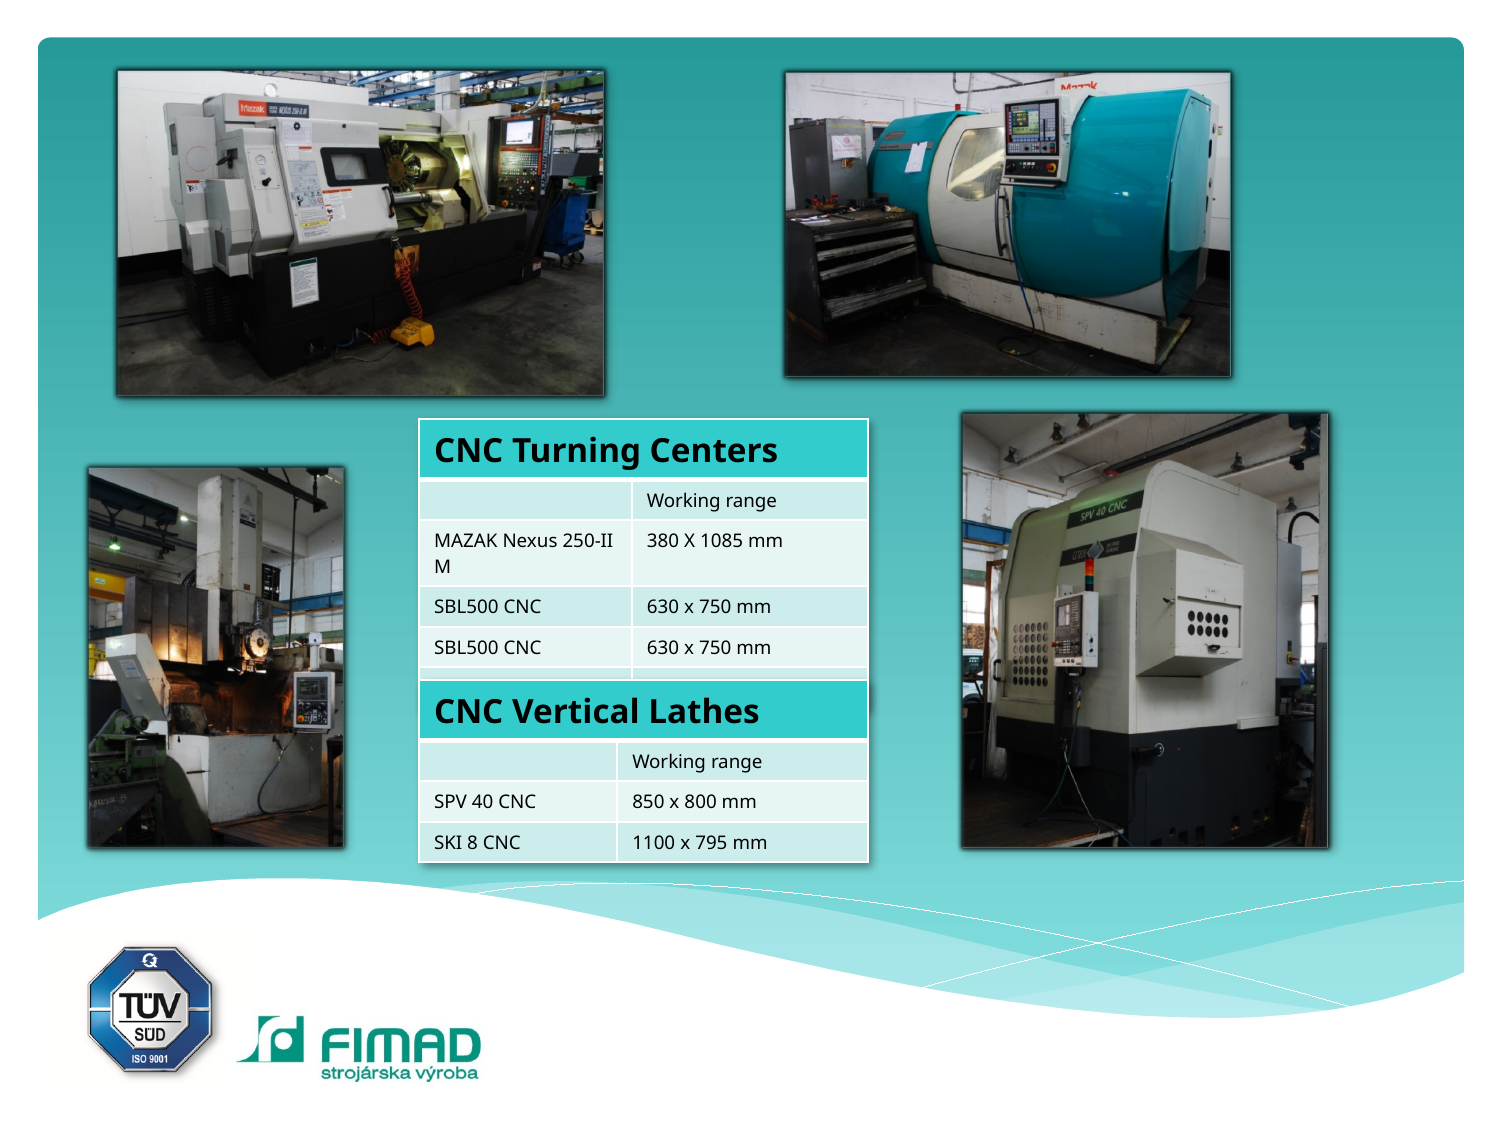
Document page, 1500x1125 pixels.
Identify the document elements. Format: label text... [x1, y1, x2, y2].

table_cell SBL500 CNC [420, 587, 631, 626]
picture [117, 70, 603, 395]
picture [962, 413, 1328, 847]
table_cell [420, 668, 631, 679]
table_header CNC Vertical Lathes [420, 681, 867, 738]
table_cell [633, 668, 867, 678]
table_cell Working range [633, 482, 867, 519]
picture [41, 928, 489, 1091]
table_cell SKI 8 CNC [420, 823, 616, 861]
table_cell 630 x 750 mm [633, 587, 867, 626]
table_cell MAZAK Nexus 250-II M [420, 521, 631, 585]
table_cell SBL500 CNC [420, 628, 631, 666]
table_cell Working range [618, 743, 867, 780]
table_cell 850 x 800 mm [618, 782, 867, 821]
table_cell 1100 x 795 mm [618, 823, 867, 861]
table_cell 380 X 1085 mm [633, 521, 867, 585]
table_cell SPV 40 CNC [420, 782, 616, 821]
picture [88, 467, 343, 847]
table_cell [420, 482, 631, 519]
table_cell 630 x 750 mm [633, 628, 867, 666]
table_cell [420, 743, 616, 780]
table_header CNC Turning Centers [420, 420, 867, 477]
picture [785, 72, 1230, 376]
